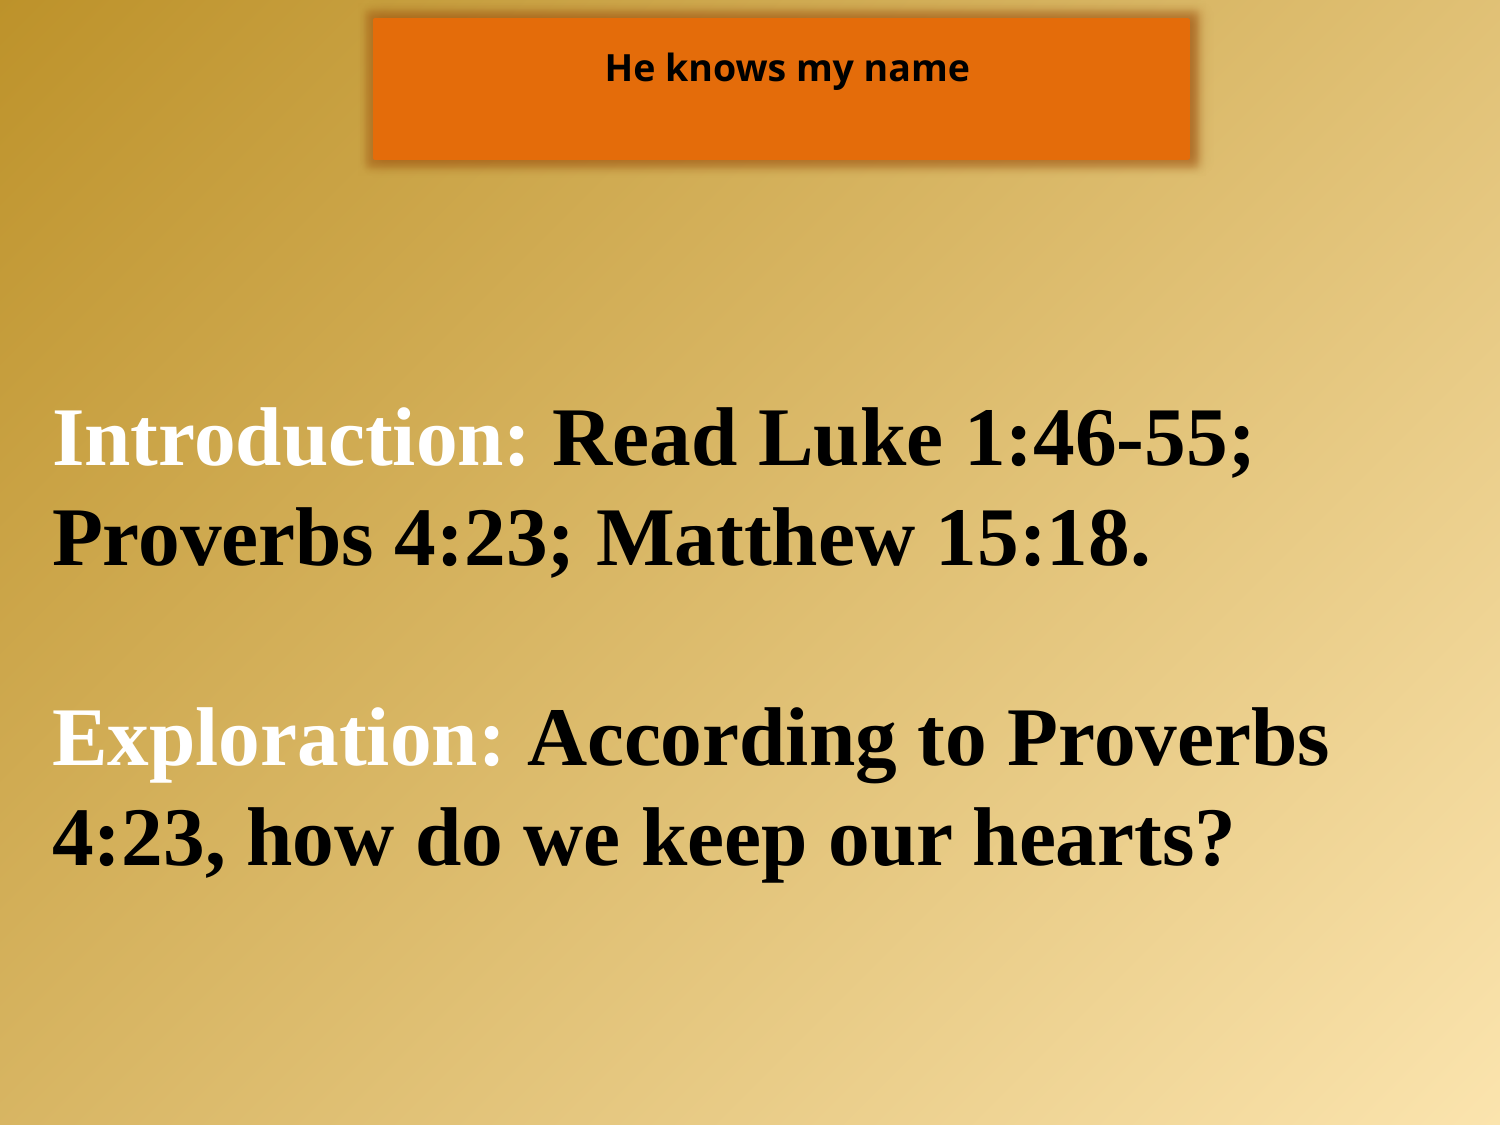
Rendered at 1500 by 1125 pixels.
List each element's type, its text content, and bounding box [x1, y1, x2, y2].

text_box Introduction: Read Luke 1:46-55; Proverbs 4:23; Matthew 15:18. Exploration: According to Proverbs 4:23, how do we keep our hearts? [37, 375, 1488, 890]
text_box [374, 20, 1188, 159]
